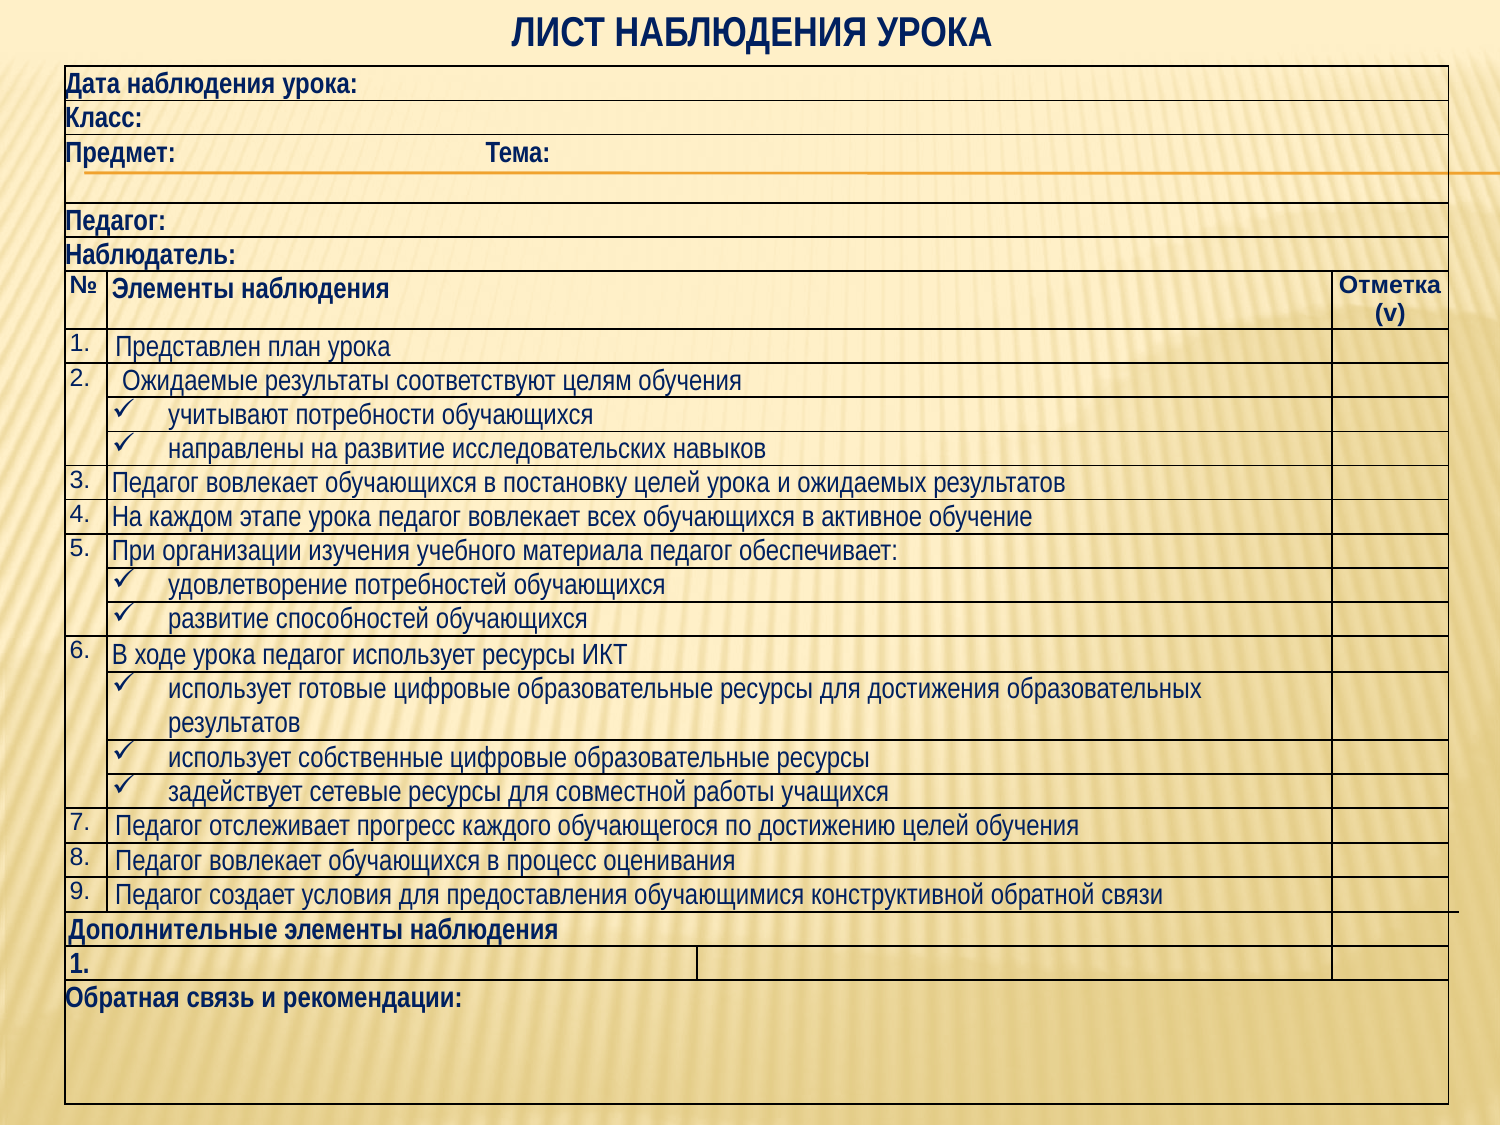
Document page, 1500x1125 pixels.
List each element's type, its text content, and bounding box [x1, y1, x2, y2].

table_cell 8. [66, 844, 106, 876]
table_cell [1333, 878, 1448, 911]
table_cell [1449, 602, 1459, 636]
table_cell [1449, 431, 1459, 466]
table_cell Предмет: Тема: [66, 135, 1448, 202]
table_cell [1333, 741, 1448, 773]
table_cell [698, 947, 1331, 979]
table_cell [1333, 466, 1448, 499]
table_cell 4. [66, 500, 106, 533]
table_cell [1449, 672, 1459, 740]
table_cell [66, 947, 696, 979]
table_cell [1449, 500, 1459, 534]
table_cell [1449, 774, 1459, 808]
table_cell [1333, 844, 1448, 876]
table_cell [1449, 568, 1459, 602]
table_cell [1449, 913, 1459, 946]
table_cell [1449, 808, 1459, 843]
table_cell [1449, 397, 1459, 431]
table_cell Педагог отслеживает прогресс каждого обучающегося по достижению целей обучения [108, 809, 1331, 842]
table_cell [1449, 271, 1459, 329]
table_cell [1333, 603, 1448, 635]
table_cell 6. [66, 637, 106, 807]
table_cell [1449, 636, 1459, 672]
table_cell Наблюдатель: [66, 238, 1448, 270]
table_cell [1333, 673, 1448, 739]
table_cell 9. [66, 878, 106, 911]
table_cell Ожидаемые результаты соответствуют целям обучения [108, 364, 1331, 396]
table_cell В ходе урока педагог использует ресурсы ИКТ [108, 637, 1331, 671]
table_header Дата наблюдения урока: [66, 67, 1448, 100]
table_cell Педагог: [66, 204, 1448, 236]
table_cell [1333, 398, 1448, 431]
table_cell направлены на развитие исследовательских навыков [108, 432, 1331, 465]
table_cell [1449, 329, 1459, 363]
table_cell Педагог вовлекает обучающихся в постановку целей урока и ожидаемых результатов [108, 466, 1331, 499]
table_cell удовлетворение потребностей обучающихся [108, 569, 1331, 601]
table_cell [1449, 203, 1459, 237]
table_cell 1. [66, 330, 106, 362]
table_cell [1333, 637, 1448, 671]
table_cell [1449, 100, 1459, 135]
table_cell [1449, 740, 1459, 774]
table_cell [1333, 947, 1448, 979]
table_cell № [66, 272, 106, 328]
table_cell учитывают потребности обучающихся [108, 398, 1331, 431]
table_cell Класс: [66, 101, 1448, 134]
table_cell 2. [66, 364, 106, 465]
table_cell использует готовые цифровые образовательные ресурсы для достижения образовательных результатов [108, 673, 1331, 739]
table_cell использует собственные цифровые образовательные ресурсы [108, 741, 1331, 773]
table_cell Элементы наблюдения [108, 272, 1331, 328]
table_cell [1333, 330, 1448, 362]
table_cell 5. [66, 535, 106, 635]
table_cell [1333, 569, 1448, 601]
table_cell [1449, 363, 1459, 397]
table_cell [1333, 500, 1448, 533]
table_header [1449, 66, 1459, 100]
table_cell [1333, 775, 1448, 807]
table_cell Представлен план урока [108, 330, 1331, 362]
table_cell [1333, 913, 1448, 945]
table_cell [1449, 135, 1459, 203]
title Лист наблюдения урока [77, 0, 1428, 60]
table_cell На каждом этапе урока педагог вовлекает всех обучающихся в активное обучение [108, 500, 1331, 533]
table_cell Педагог вовлекает обучающихся в процесс оценивания [108, 844, 1331, 876]
table_cell Отметка (v) [1333, 272, 1448, 328]
table_cell Обратная связь и рекомендации: [66, 981, 1448, 1103]
table_cell [1449, 237, 1459, 271]
table_cell [1333, 432, 1448, 465]
table_cell При организации изучения учебного материала педагог обеспечивает: [108, 535, 1331, 567]
table_cell [1449, 534, 1459, 568]
table_cell [1449, 877, 1459, 911]
table_cell [1449, 843, 1459, 877]
table_cell [1449, 980, 1459, 1104]
table_cell [1333, 364, 1448, 396]
table_cell [1333, 809, 1448, 842]
table_cell [1449, 946, 1459, 980]
table_cell развитие способностей обучающихся [108, 603, 1331, 635]
table_cell 7. [66, 809, 106, 842]
table_cell задействует сетевые ресурсы для совместной работы учащихся [108, 775, 1331, 807]
table_cell Педагог создает условия для предоставления обучающимися конструктивной обратной связи [108, 878, 1331, 911]
table_cell Дополнительные элементы наблюдения [66, 913, 1331, 945]
table_cell 3. [66, 466, 106, 499]
table_cell [1449, 466, 1459, 500]
table_cell [1333, 535, 1448, 567]
